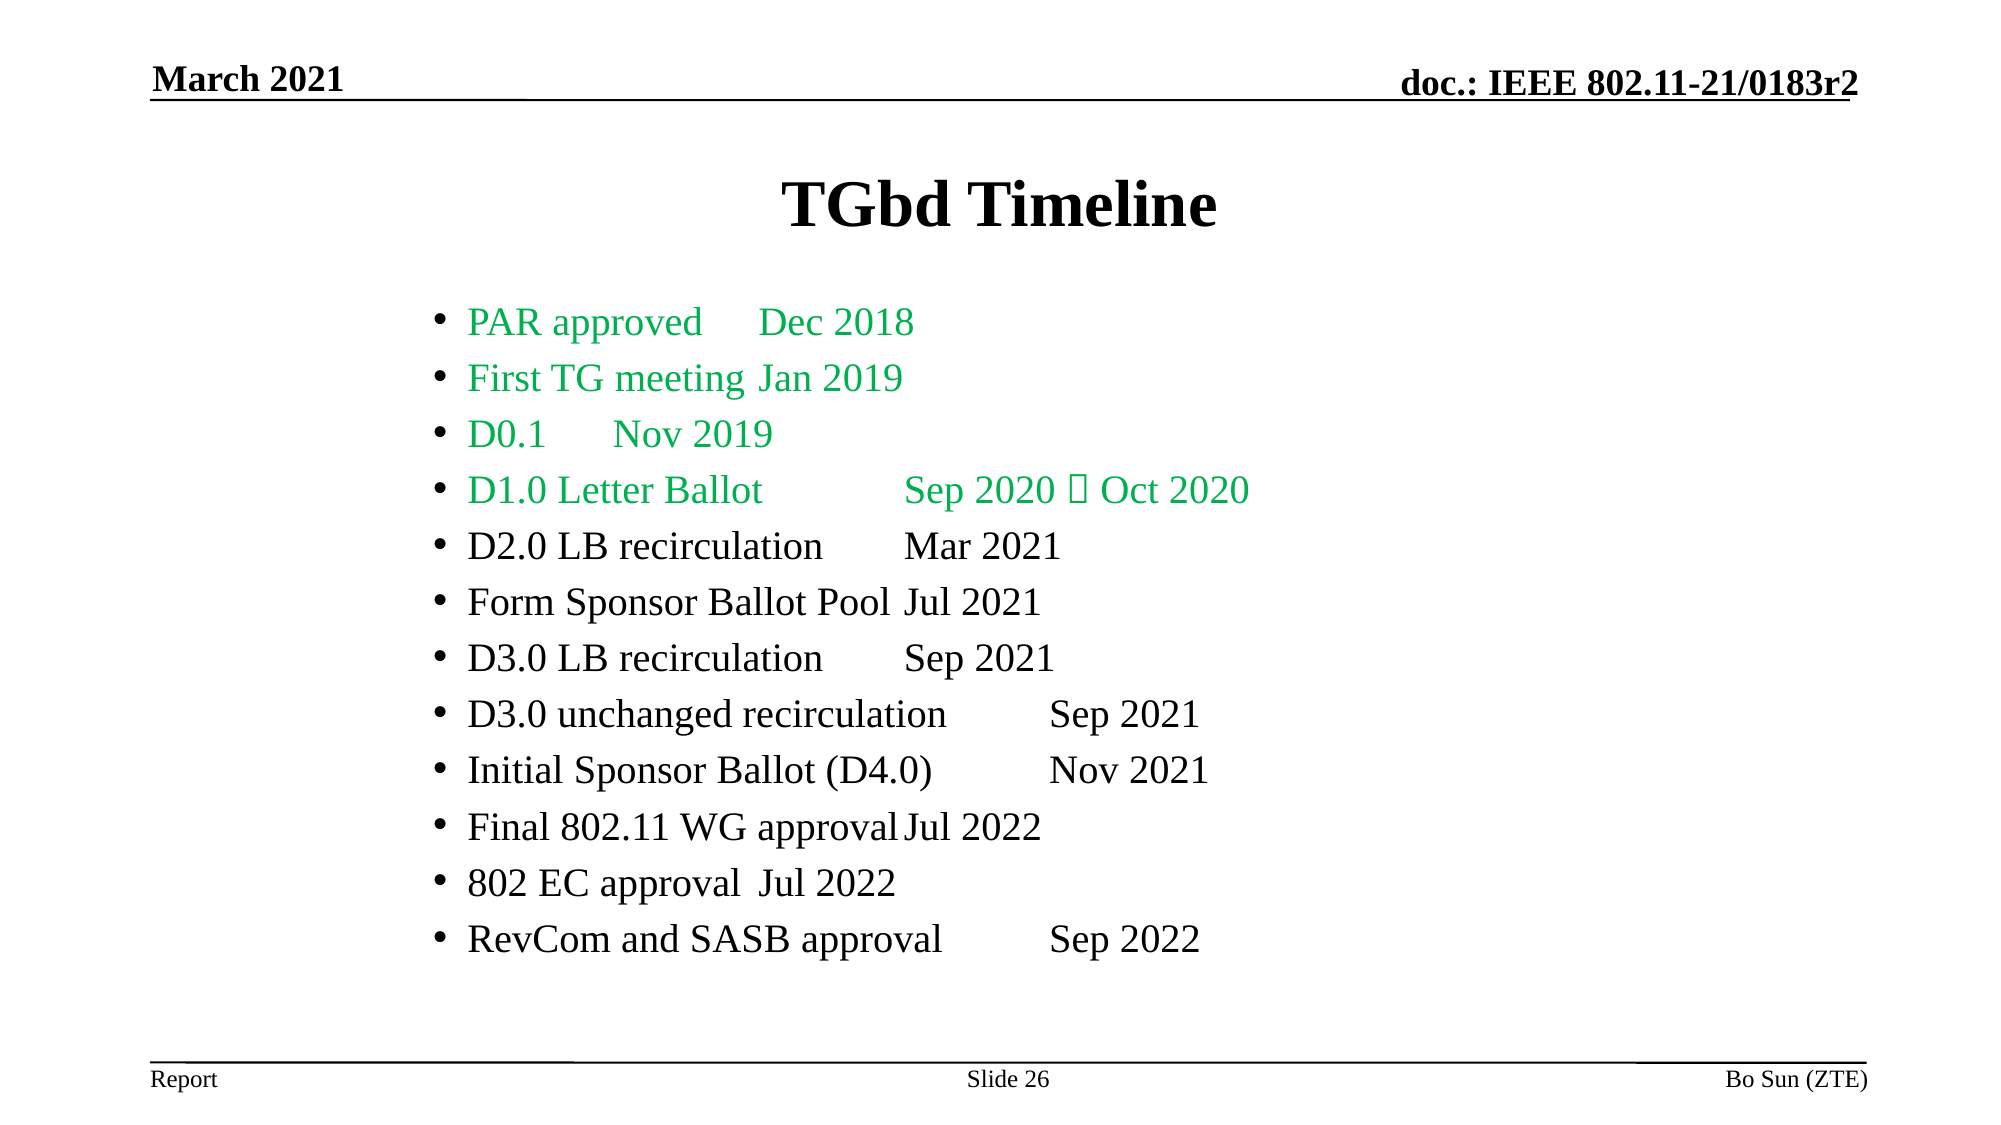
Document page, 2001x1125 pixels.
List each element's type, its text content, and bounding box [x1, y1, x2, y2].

slide_number Slide 26 [950, 1061, 1067, 1123]
title TGbd Timeline [149, 112, 1850, 288]
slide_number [152, 54, 563, 100]
text_box PAR approved Dec 2018 First TG meeting Jan 2019 D0.1 Nov 2019 D1.0 Letter Ballot Sep 2020  Oct 2020 D2.0 LB recirculation Mar 2021 Form Sponsor Ballot Pool Jul 2021 D3.0 LB recirculation Sep 2021 D3.0 unchanged recirculation Sep 2021 Initial Sponsor Ballot (D4.0) Nov 2021 Final 802.11 WG approval Jul 2022 802 EC approval Jul 2022 RevCom and SASB approval Sep 2022 [363, 287, 1700, 1038]
footer Bo Sun (ZTE) [1171, 1061, 1869, 1093]
